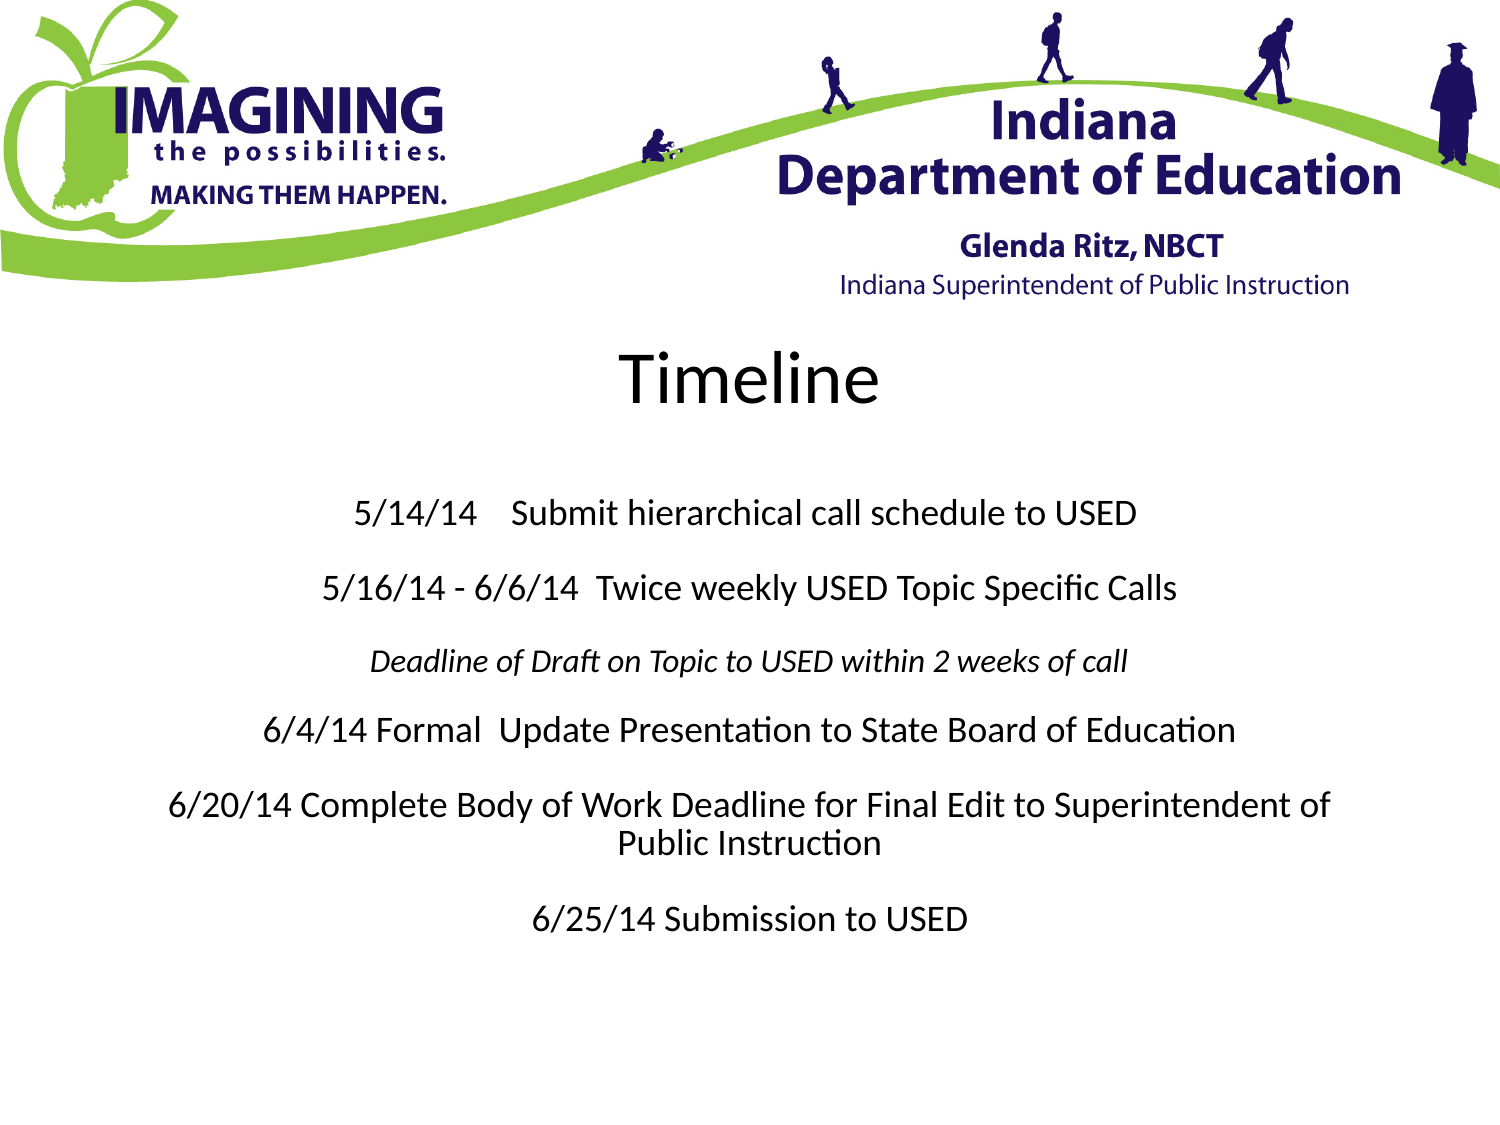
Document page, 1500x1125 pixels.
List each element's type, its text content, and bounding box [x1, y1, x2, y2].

picture [0, 0, 1500, 300]
title Timeline 5/14/14 Submit hierarchical call schedule to USED 5/16/14 - 6/6/14 Twice weekly USED Topic Specific Calls Deadline of Draft on Topic to USED within 2 weeks of call 6/4/14 Formal Update Presentation to State Board of Education 6/20/14 Complete Body of Work Deadline for Final Edit to Superintendent of Public Instruction 6/25/14 Submission to USED [112, 275, 1388, 1013]
